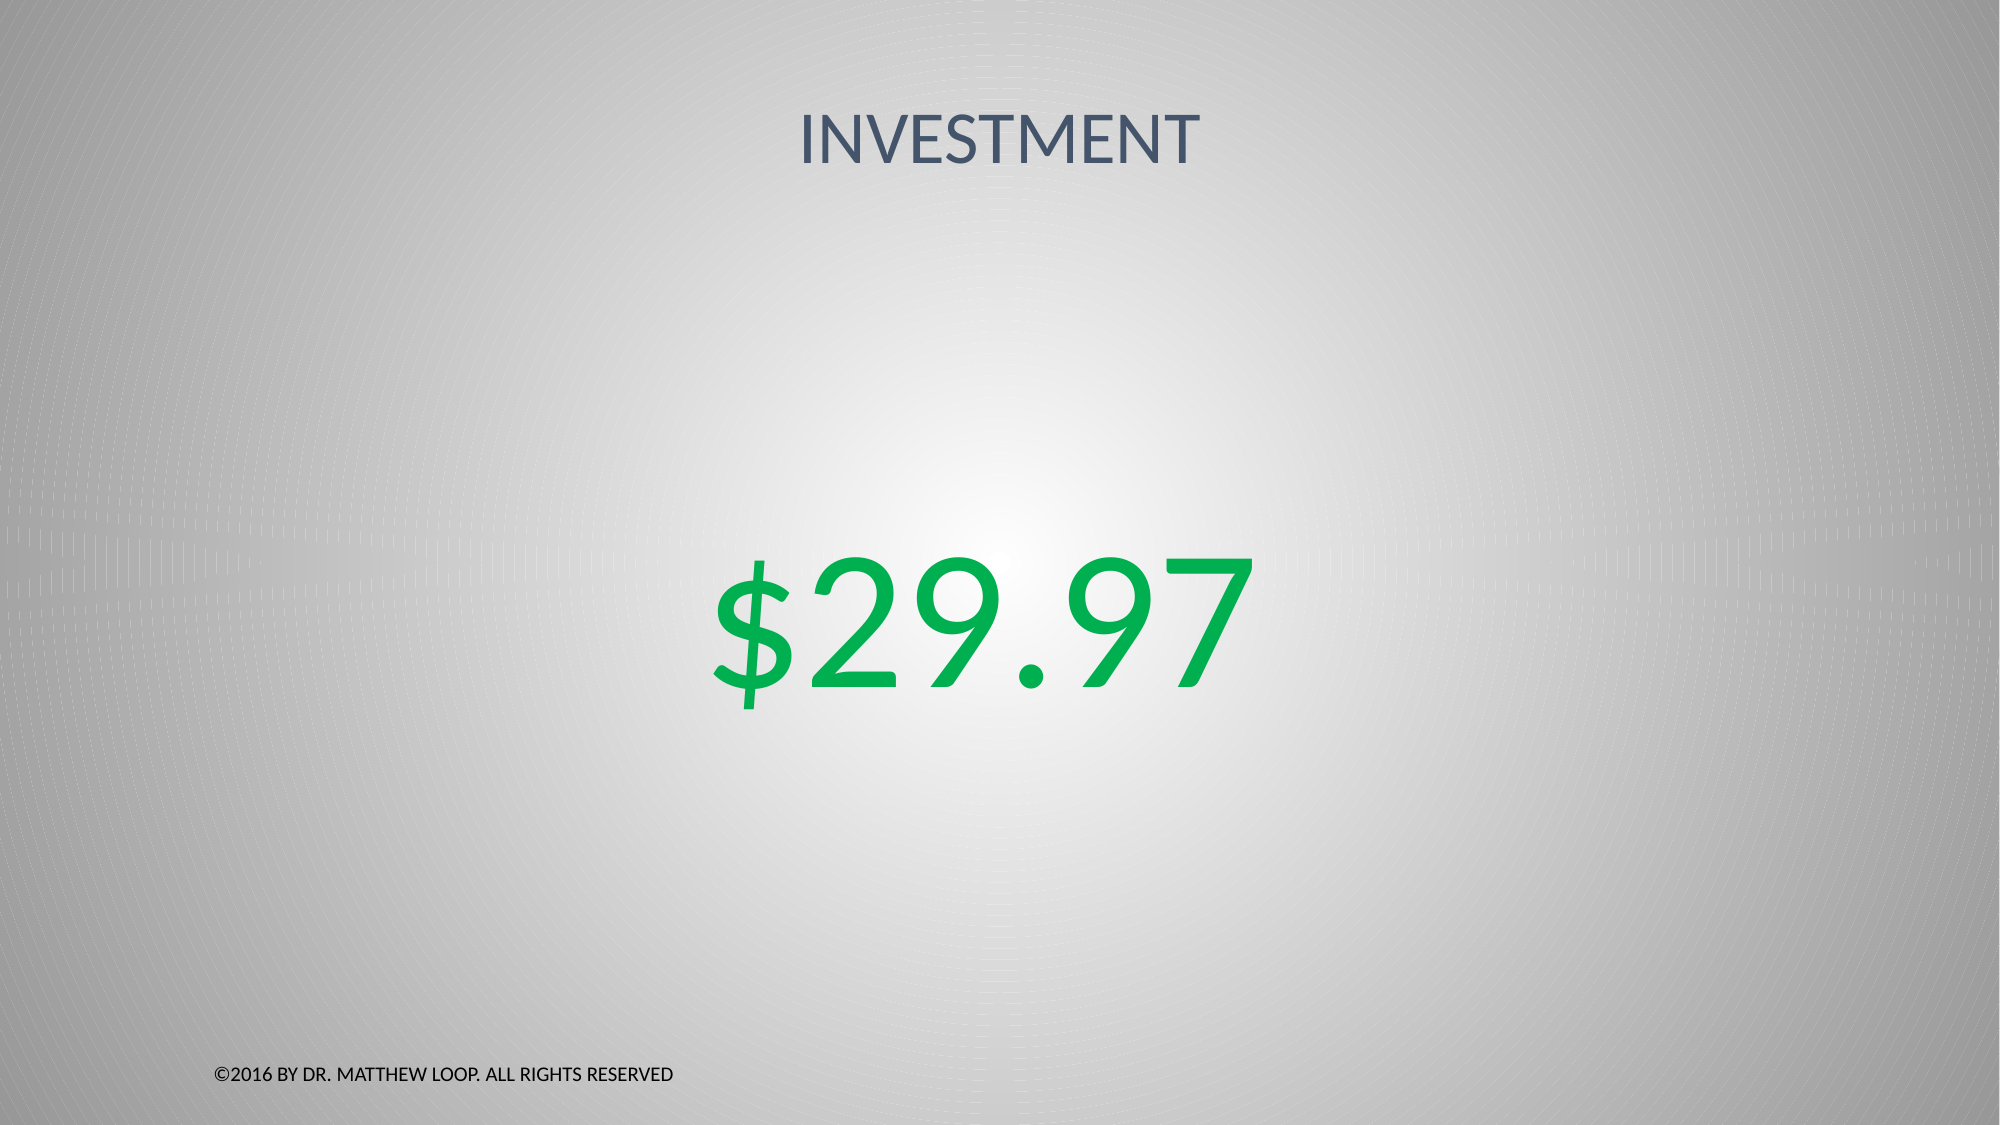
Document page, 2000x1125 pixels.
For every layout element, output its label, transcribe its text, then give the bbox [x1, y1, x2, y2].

title Investment [199, 45, 1800, 188]
footer ©2016 by Dr. Matthew Loop. All Rights Reserved [198, 1057, 1288, 1088]
list $29.97 [199, 299, 1800, 1013]
